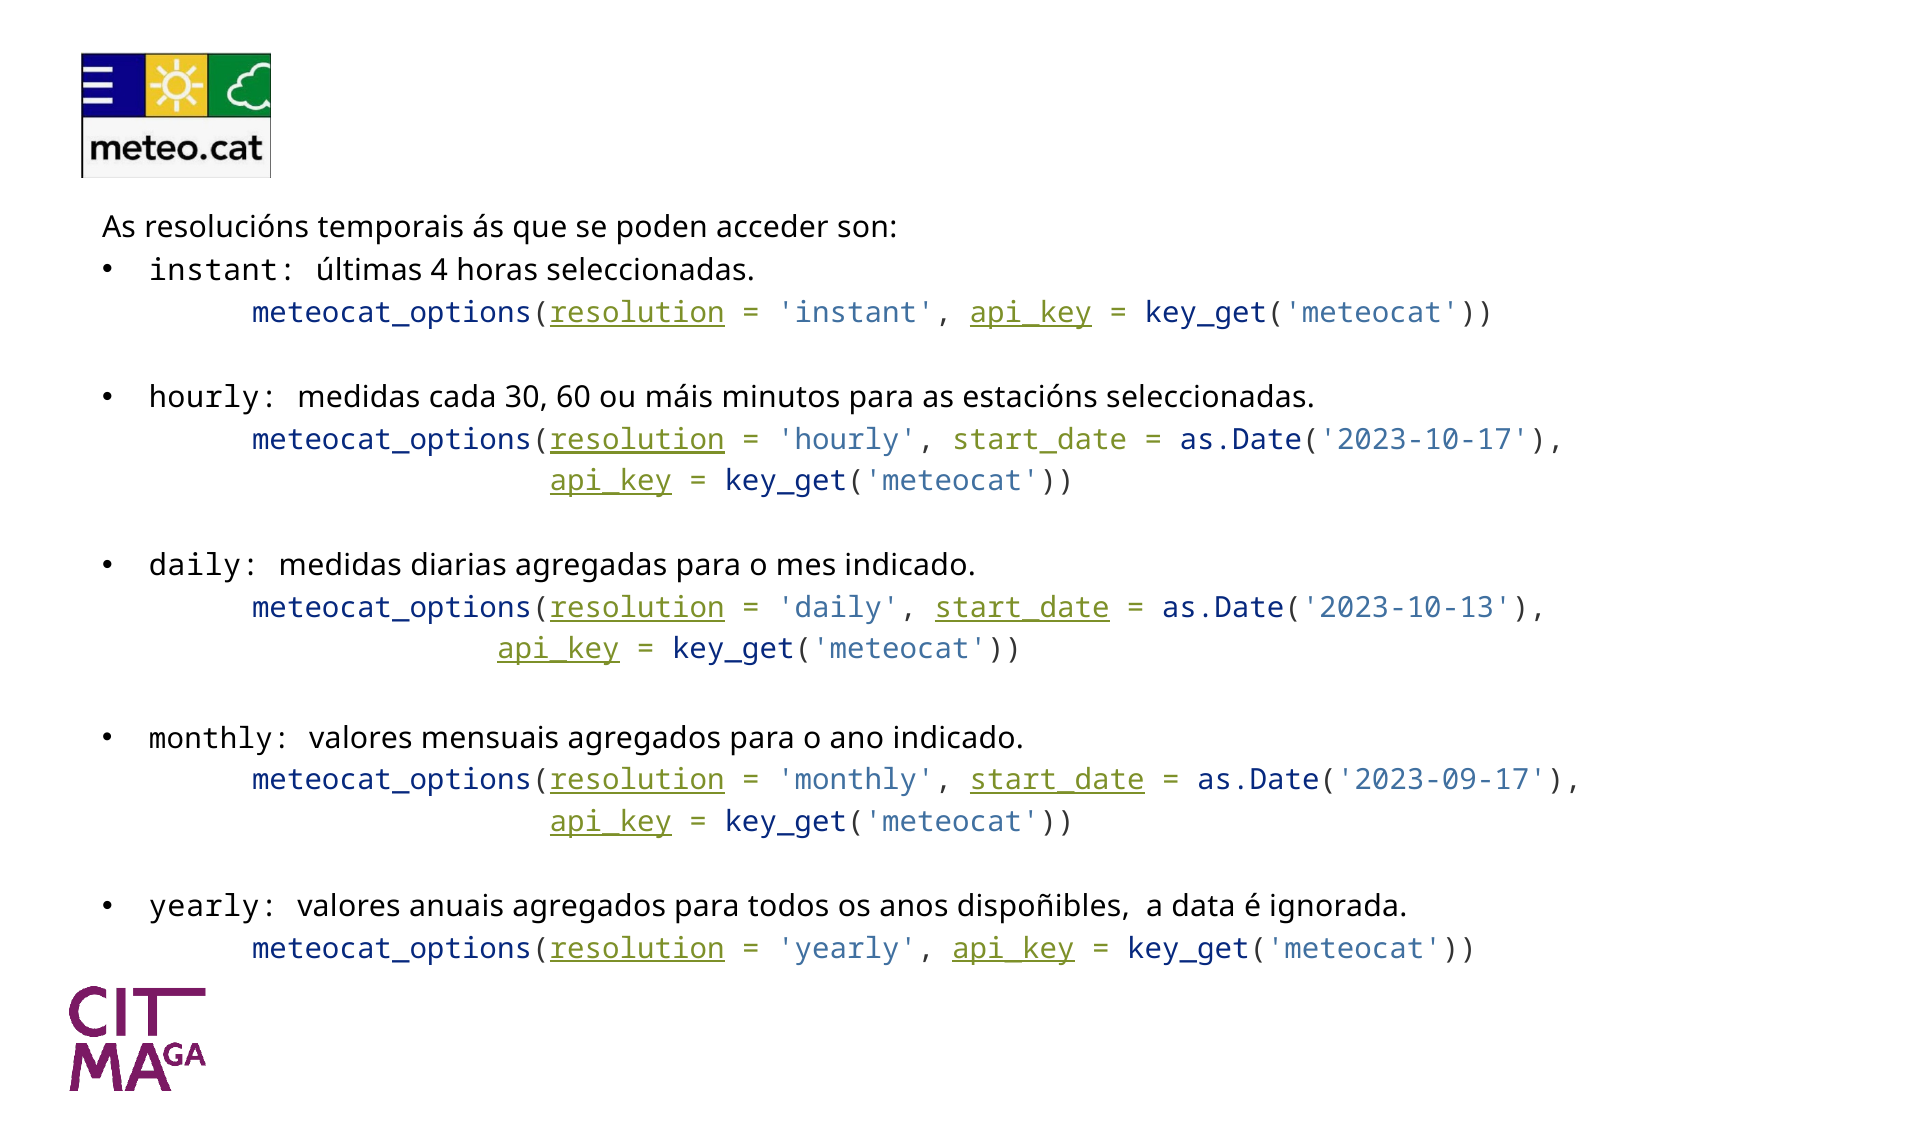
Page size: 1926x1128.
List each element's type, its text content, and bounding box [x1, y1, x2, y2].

picture [68, 986, 206, 1091]
picture [81, 52, 271, 178]
text_box As resolucións temporais ás que se poden acceder son: instant: últimas 4 horas seleccionadas. meteocat_options(resolution = 'instant', api_key = key_get('meteocat')) hourly: medidas cada 30, 60 ou máis minutos para as estacións seleccionadas. meteocat_options(resolution = 'hourly', start_date = as.Date('2023-10-17'), api_key = key_get('meteocat')) daily: medidas diarias agregadas para o mes indicado. meteocat_options(resolution = 'daily', start_date = as.Date('2023-10-13'), api_key = key_get('meteocat')) monthly: valores mensuais agregados para o ano indicado. meteocat_options(resolution = 'monthly', start_date = as.Date('2023-09-17'), api_key = key_get('meteocat')) yearly: valores anuais agregados para todos os anos dispoñibles, a data é ignorada. meteocat_options(resolution = 'yearly', api_key = key_get('meteocat')) [99, 201, 1765, 1093]
